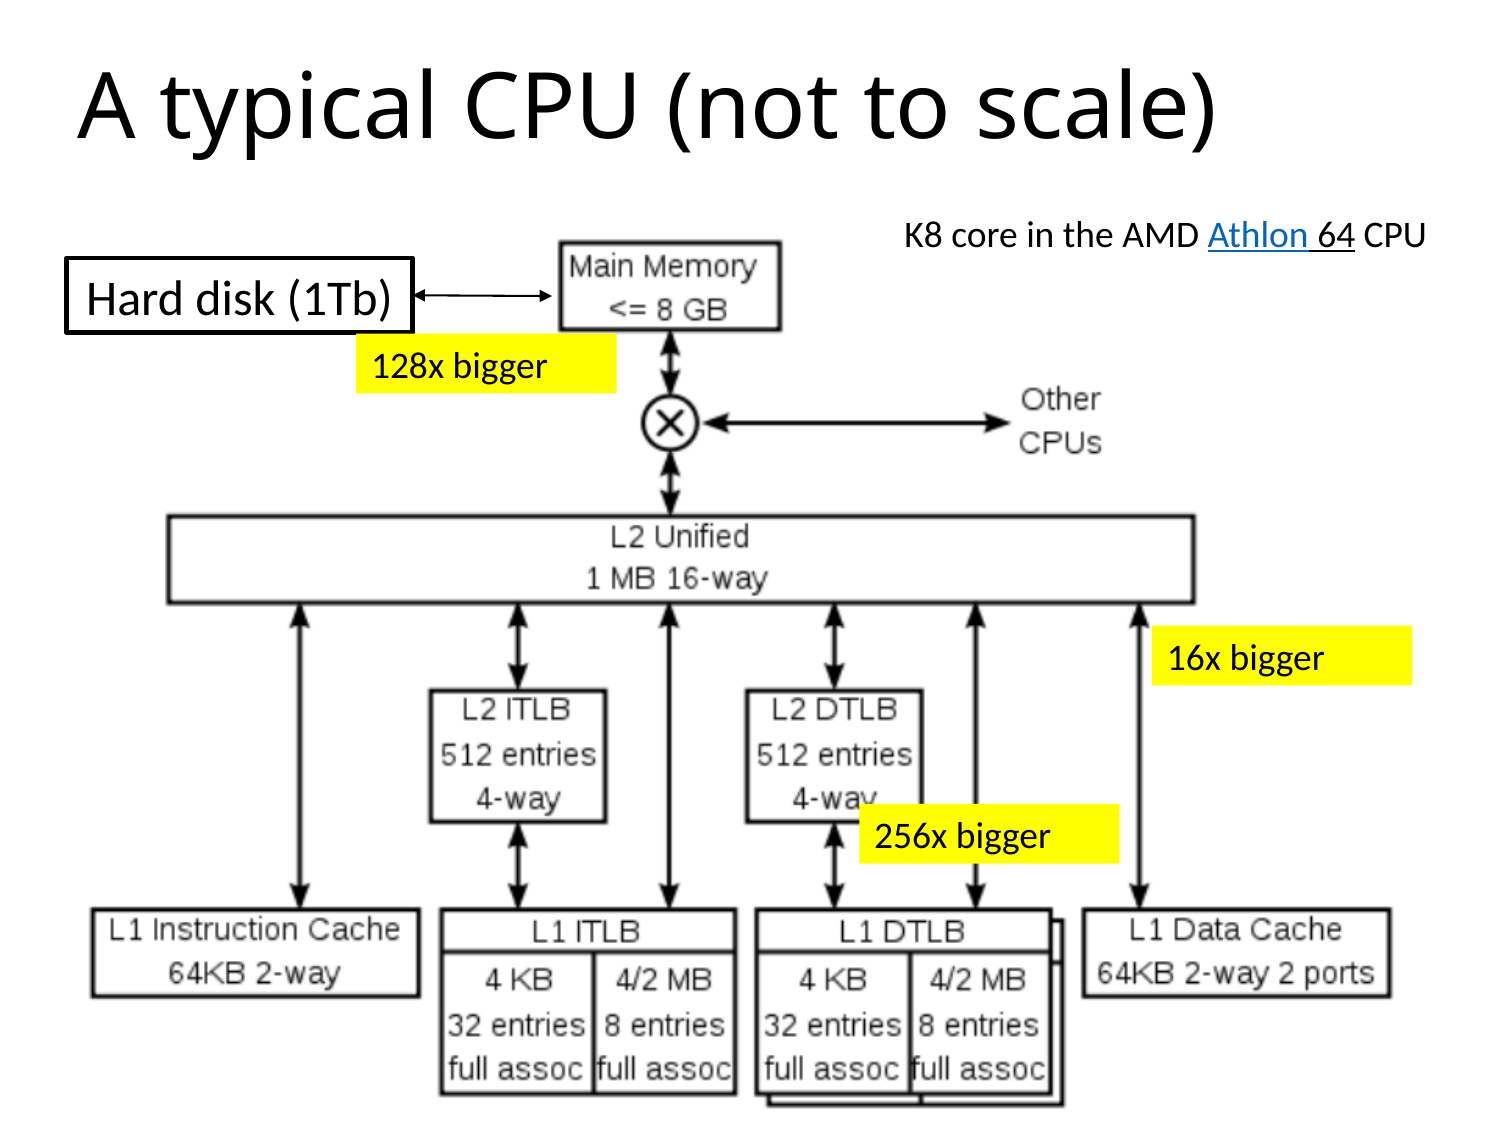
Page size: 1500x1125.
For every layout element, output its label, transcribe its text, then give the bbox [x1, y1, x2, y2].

title A typical CPU (not to scale) [62, 14, 1413, 203]
text_box K8 core in the AMD Athlon 64 CPU [889, 202, 1473, 262]
text_box Hard disk (1Tb) [66, 257, 74, 333]
picture [74, 232, 1413, 1117]
